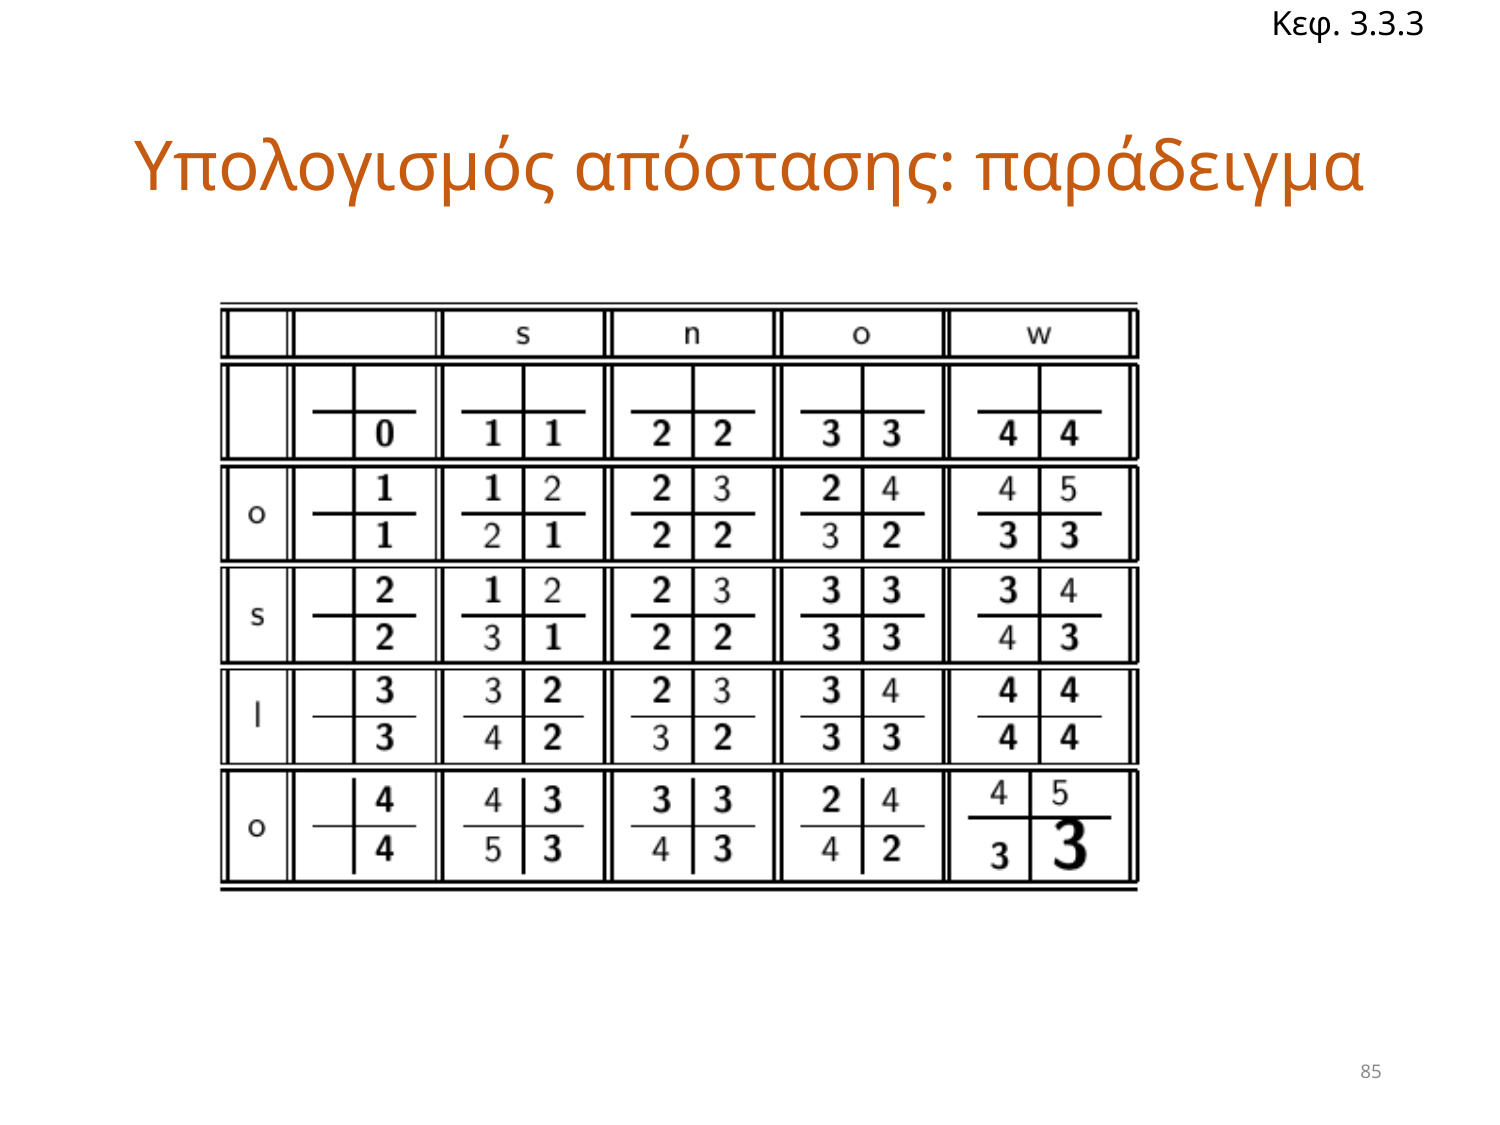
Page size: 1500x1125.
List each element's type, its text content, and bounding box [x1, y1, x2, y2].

slide_number 85 [1059, 1042, 1397, 1103]
text_box Κεφ. 3.3.3 [1256, 0, 1440, 50]
title Υπολογισμός απόστασης: παράδειγμα [103, 59, 1397, 278]
picture [199, 299, 1155, 903]
